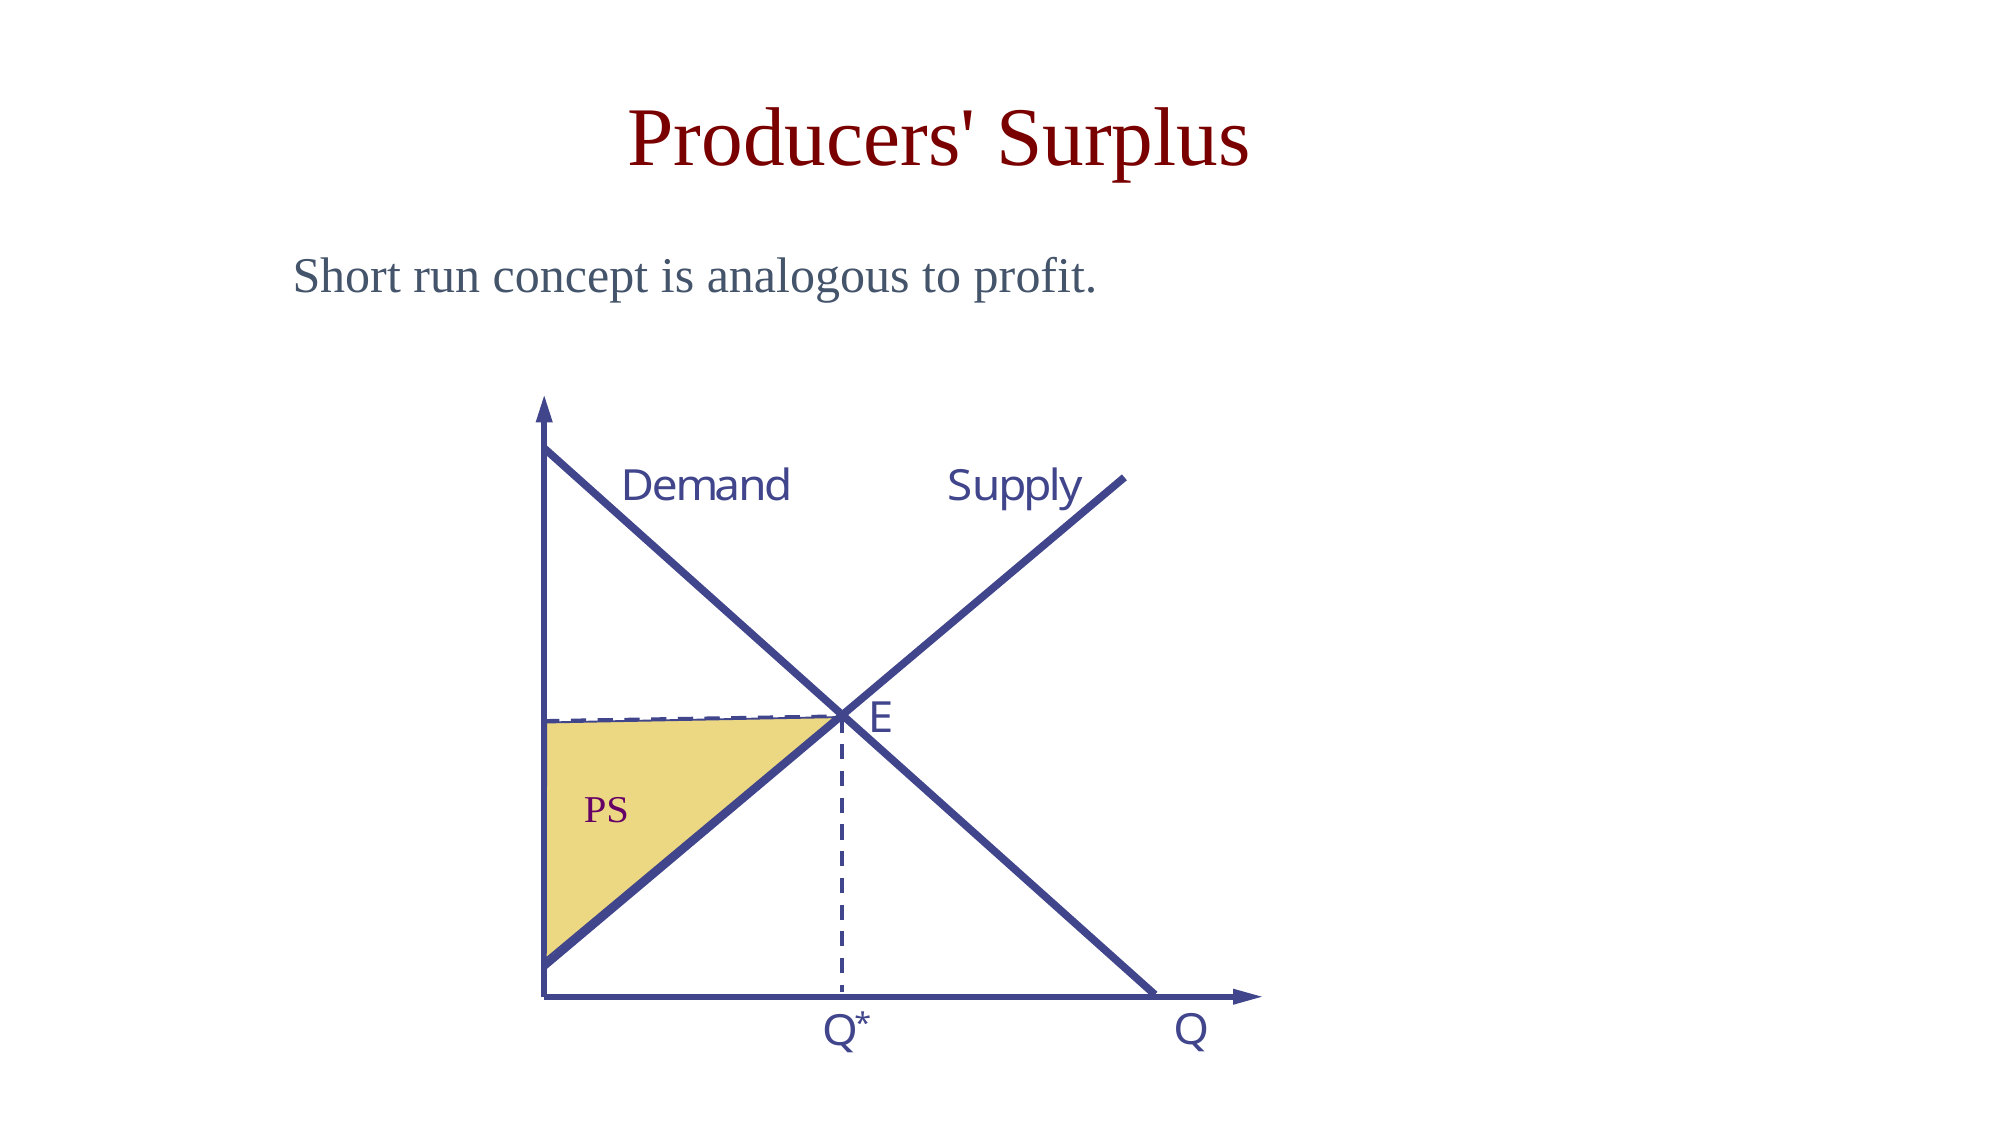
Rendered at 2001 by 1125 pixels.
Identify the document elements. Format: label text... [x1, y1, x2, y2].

text_box Producers' Surplus Short run concept is analogous to profit. [277, 74, 1602, 355]
picture [532, 392, 1268, 1066]
